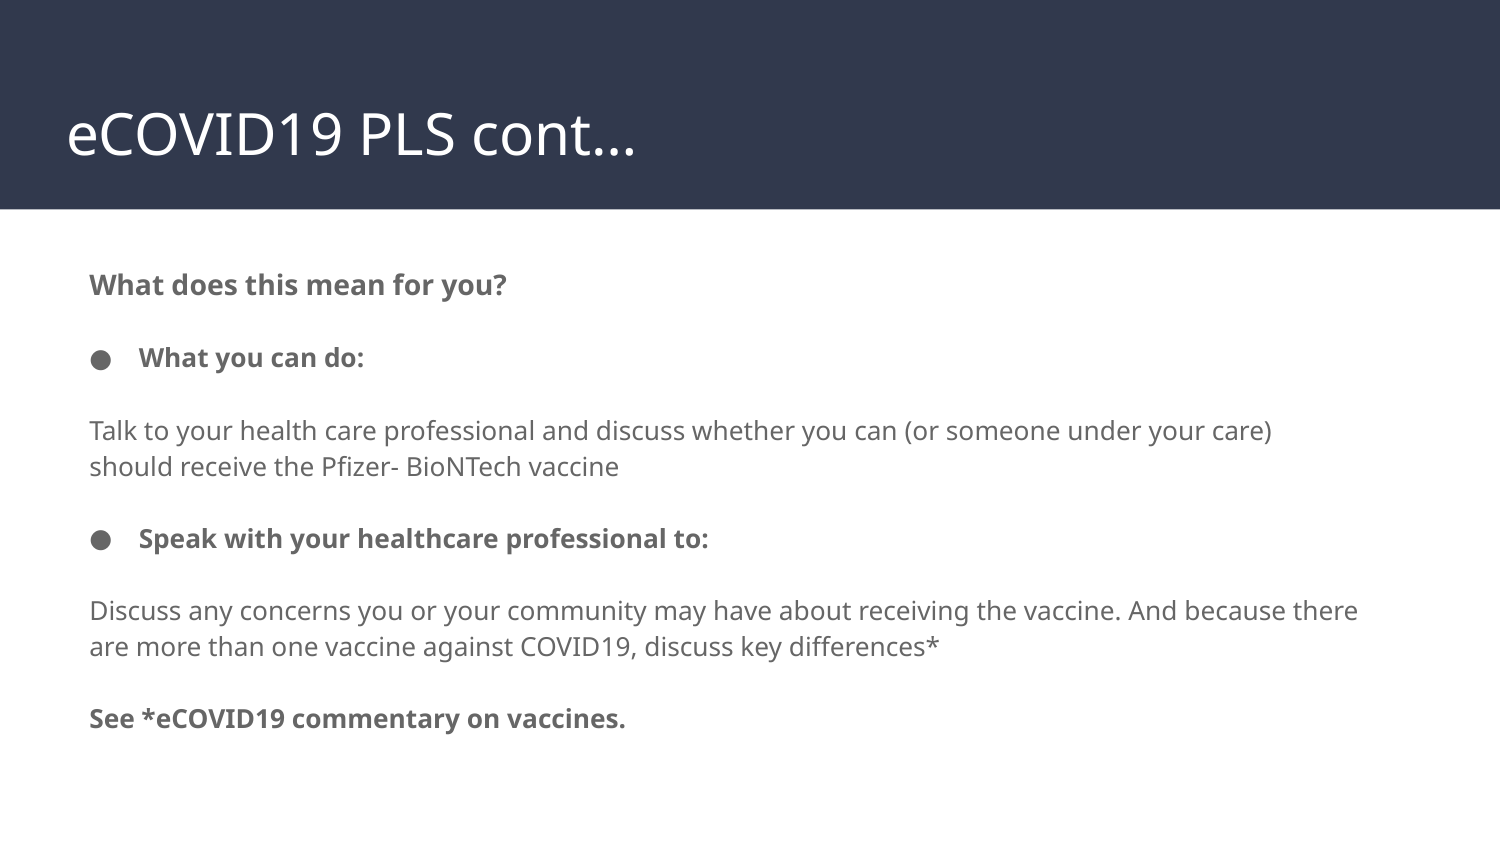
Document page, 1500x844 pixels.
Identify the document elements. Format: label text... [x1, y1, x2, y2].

list What does this mean for you? What you can do: Talk to your health care professional and discuss whether you can (or someone under your care) should receive the Pfizer- BioNTech vaccine Speak with your healthcare professional to: Discuss any concerns you or your community may have about receiving the vaccine. And because there are more than one vaccine against COVID19, discuss key differences* See *eCOVID19 commentary on vaccines. [51, 247, 1375, 752]
title eCOVID19 PLS cont… [51, 82, 1449, 185]
